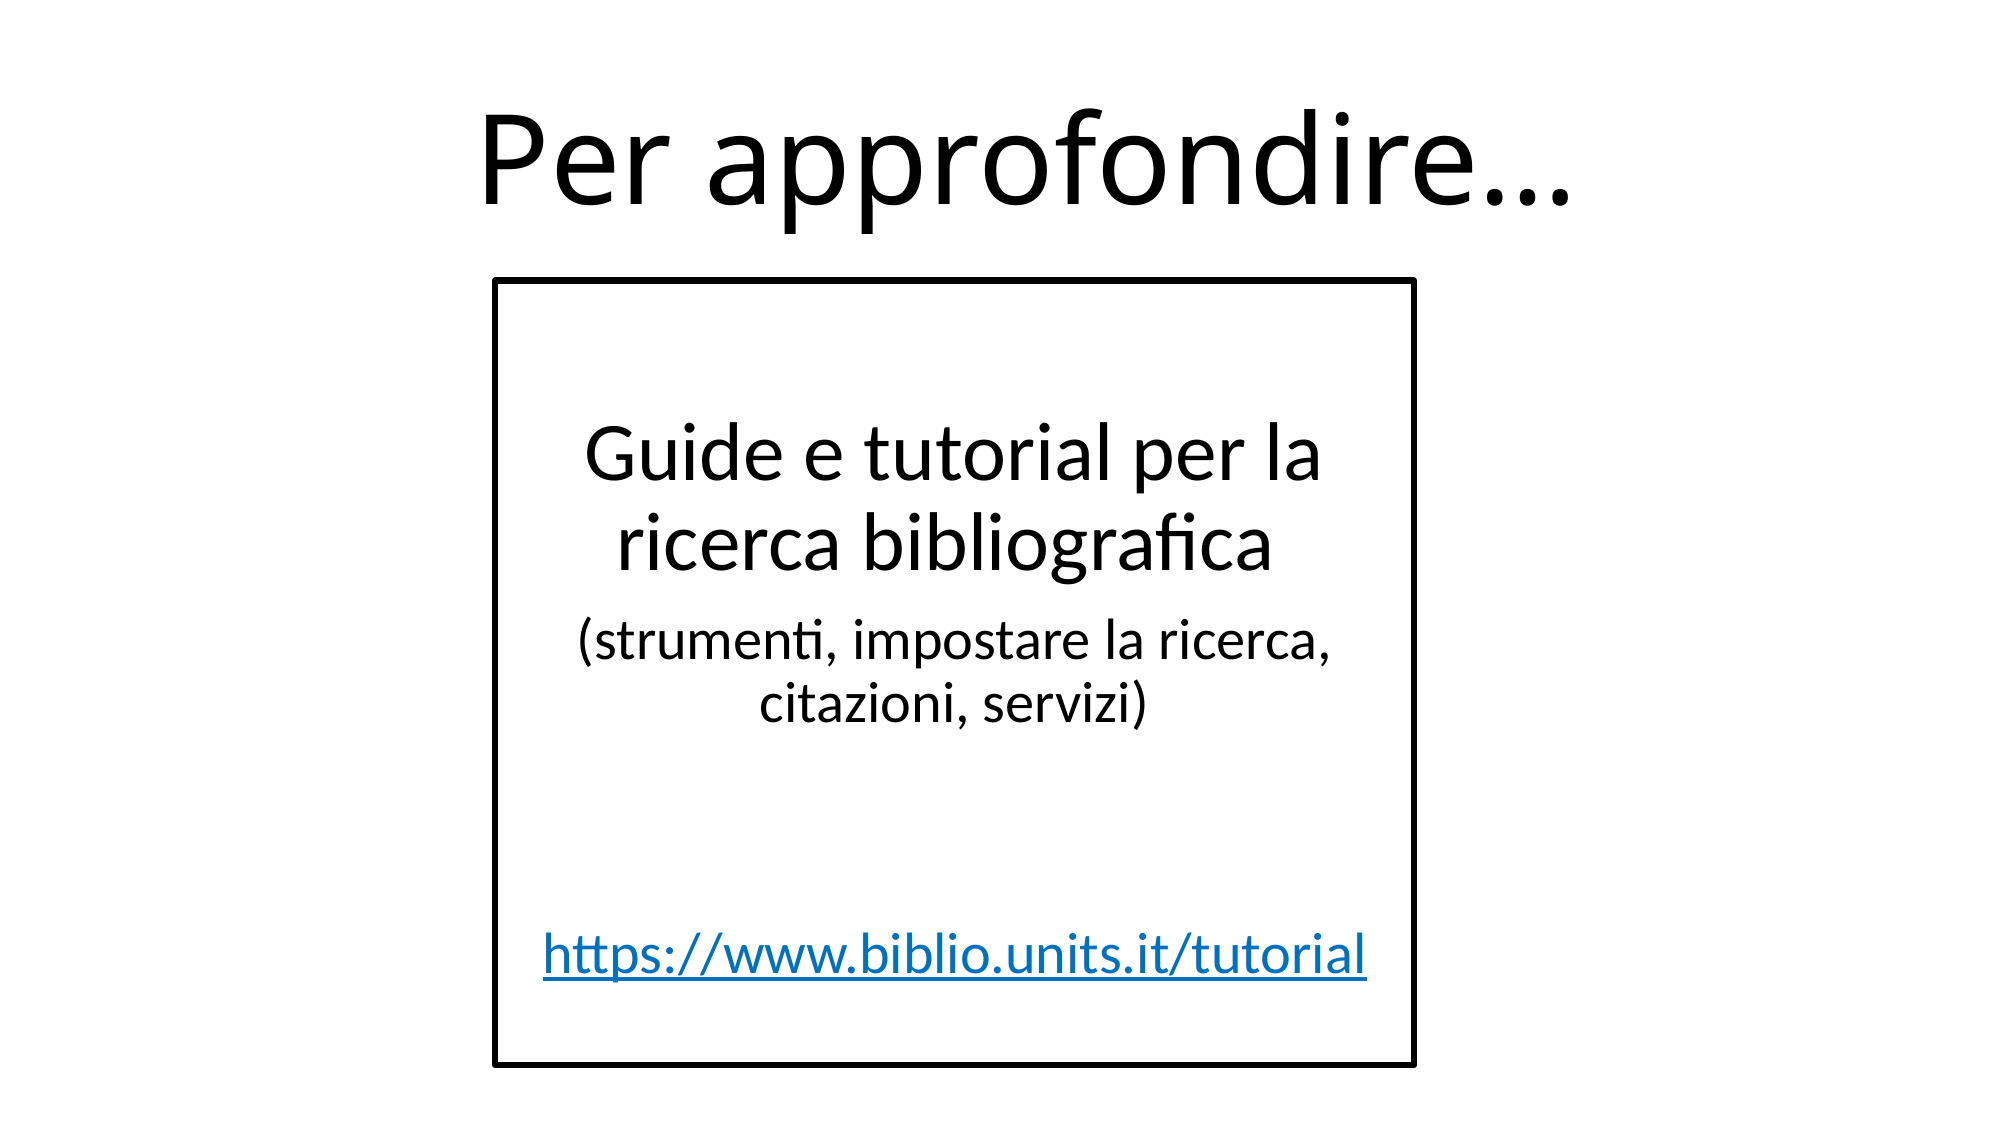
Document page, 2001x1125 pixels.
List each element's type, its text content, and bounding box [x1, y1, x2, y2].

title Per approfondire… [164, 63, 1889, 281]
list Guide e tutorial per la ricerca bibliografica (strumenti, impostare la ricerca, citazioni, servizi) https://www.biblio.units.it/tutorial [495, 280, 1415, 1066]
